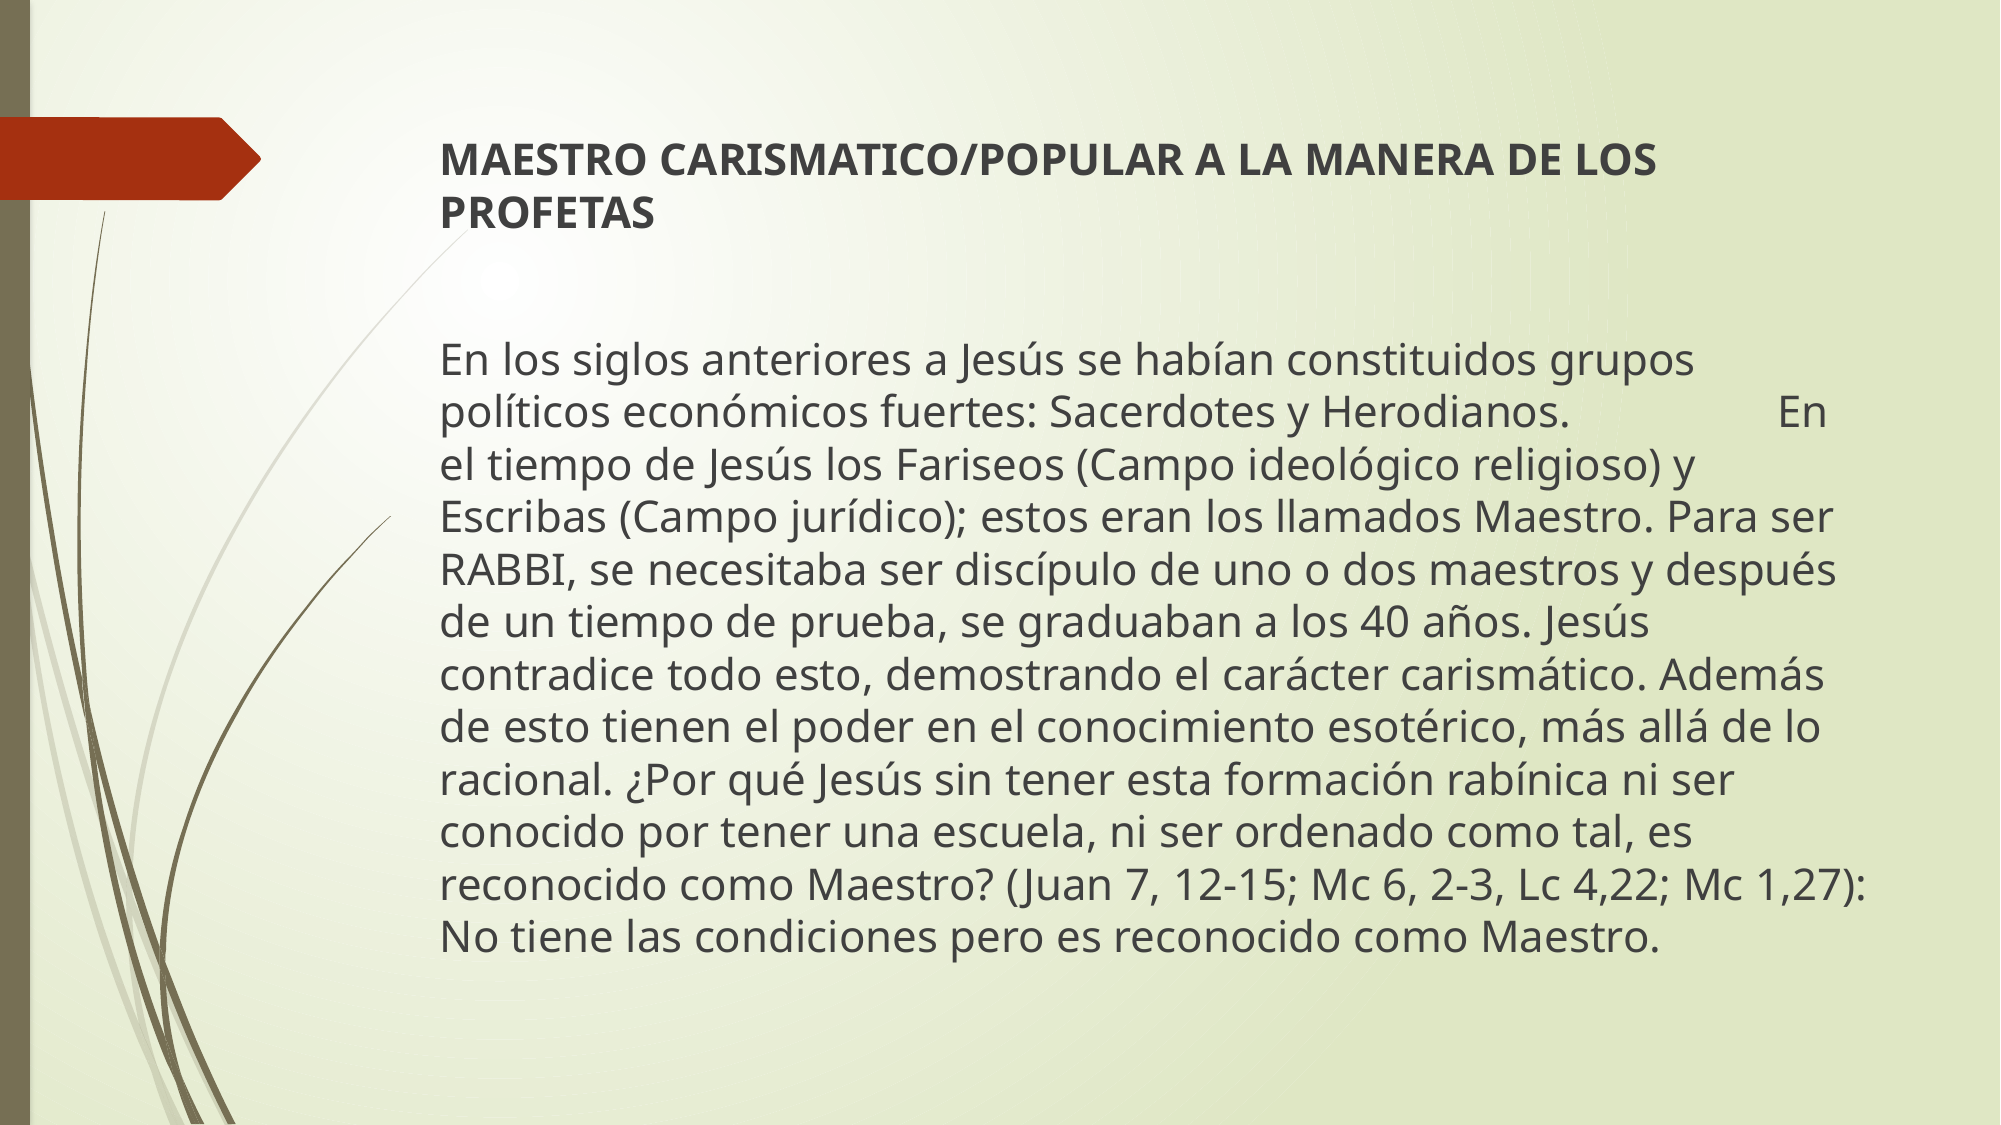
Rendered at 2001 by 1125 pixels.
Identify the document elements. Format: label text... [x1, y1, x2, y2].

list MAESTRO CARISMATICO/POPULAR A LA MANERA DE LOS PROFETAS En los siglos anteriores a Jesús se habían constituidos grupos políticos económicos fuertes: Sacerdotes y Herodianos. En el tiempo de Jesús los Fariseos (Campo ideológico religioso) y Escribas (Campo jurídico); estos eran los llamados Maestro. Para ser RABBI, se necesitaba ser discípulo de uno o dos maestros y después de un tiempo de prueba, se graduaban a los 40 años. Jesús contradice todo esto, demostrando el carácter carismático. Además de esto tienen el poder en el conocimiento esotérico, más allá de lo racional. ¿Por qué Jesús sin tener esta formación rabínica ni ser conocido por tener una escuela, ni ser ordenado como tal, es reconocido como Maestro? (Juan 7, 12-15; Mc 6, 2-3, Lc 4,22; Mc 1,27): No tiene las condiciones pero es reconocido como Maestro. [424, 124, 1888, 970]
